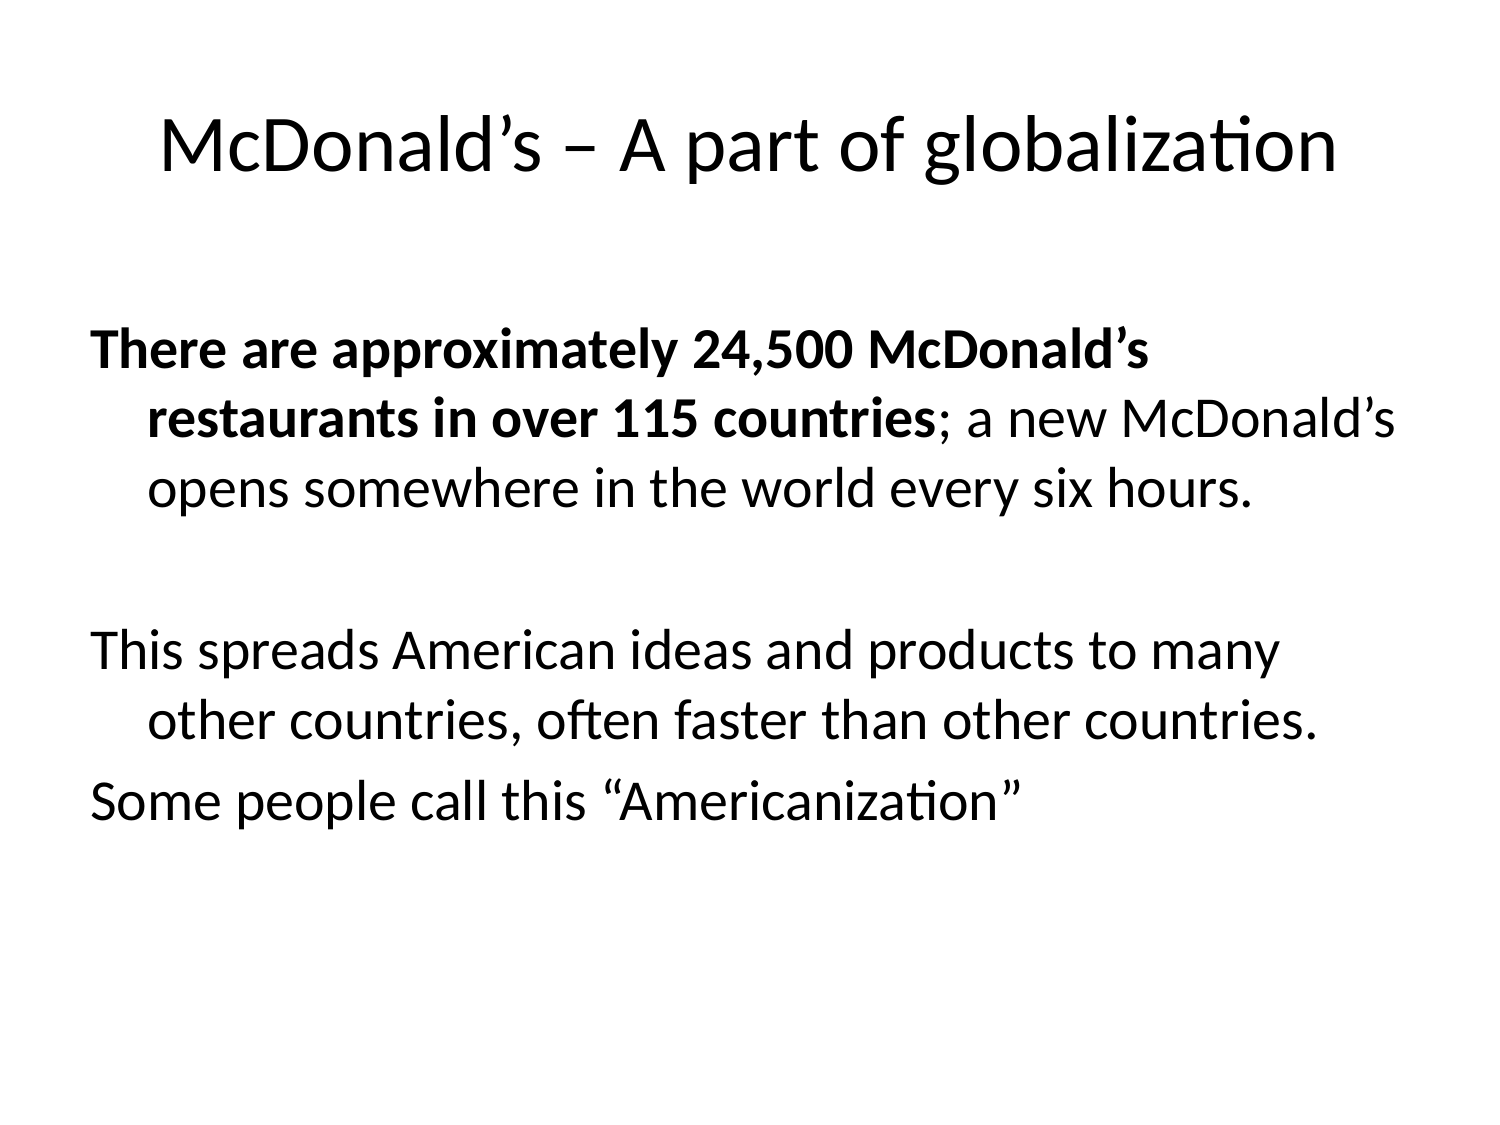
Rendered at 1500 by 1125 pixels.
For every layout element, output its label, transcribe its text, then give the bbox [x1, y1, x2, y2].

list There are approximately 24,500 McDonald’s restaurants in over 115 countries; a new McDonald’s opens somewhere in the world every six hours. This spreads American ideas and products to many other countries, often faster than other countries. Some people call this “Americanization” [75, 302, 1425, 846]
title McDonald’s – A part of globalization [75, 45, 1425, 233]
